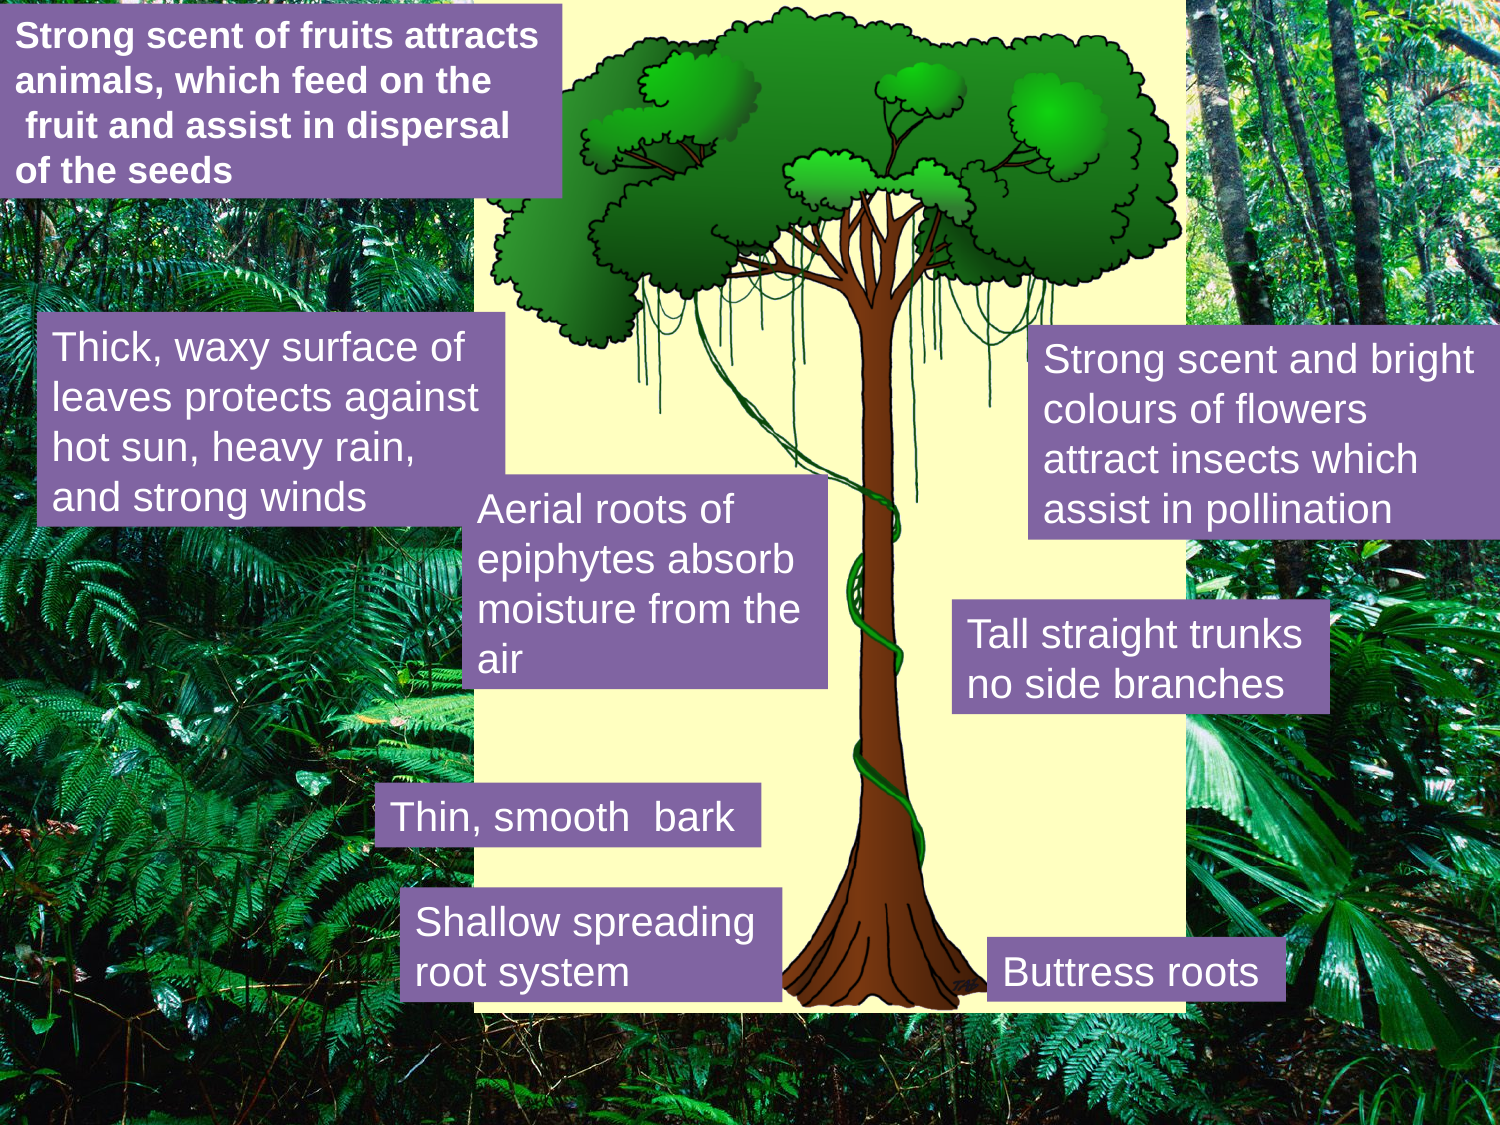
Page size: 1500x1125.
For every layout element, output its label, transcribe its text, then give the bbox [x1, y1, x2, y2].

text_box Shallow spreading root system [399, 887, 469, 1003]
text_box Aerial roots of epiphytes absorb moisture from the air [462, 474, 469, 690]
text_box Tall straight trunks no side branches [1190, 599, 1330, 715]
text_box Strong scent of fruits attracts animals, which feed on the fruit and assist in dispersal of the seeds [0, 3, 470, 199]
text_box Strong scent and bright colours of flowers attract insects which assist in pollination [1190, 324, 1500, 540]
picture [0, 0, 1500, 1125]
text_box Buttress roots [1190, 936, 1286, 1002]
text_box Thin, smooth bark [374, 782, 469, 848]
text_box Thick, waxy surface of leaves protects against hot sun, heavy rain, and strong winds [36, 311, 469, 527]
